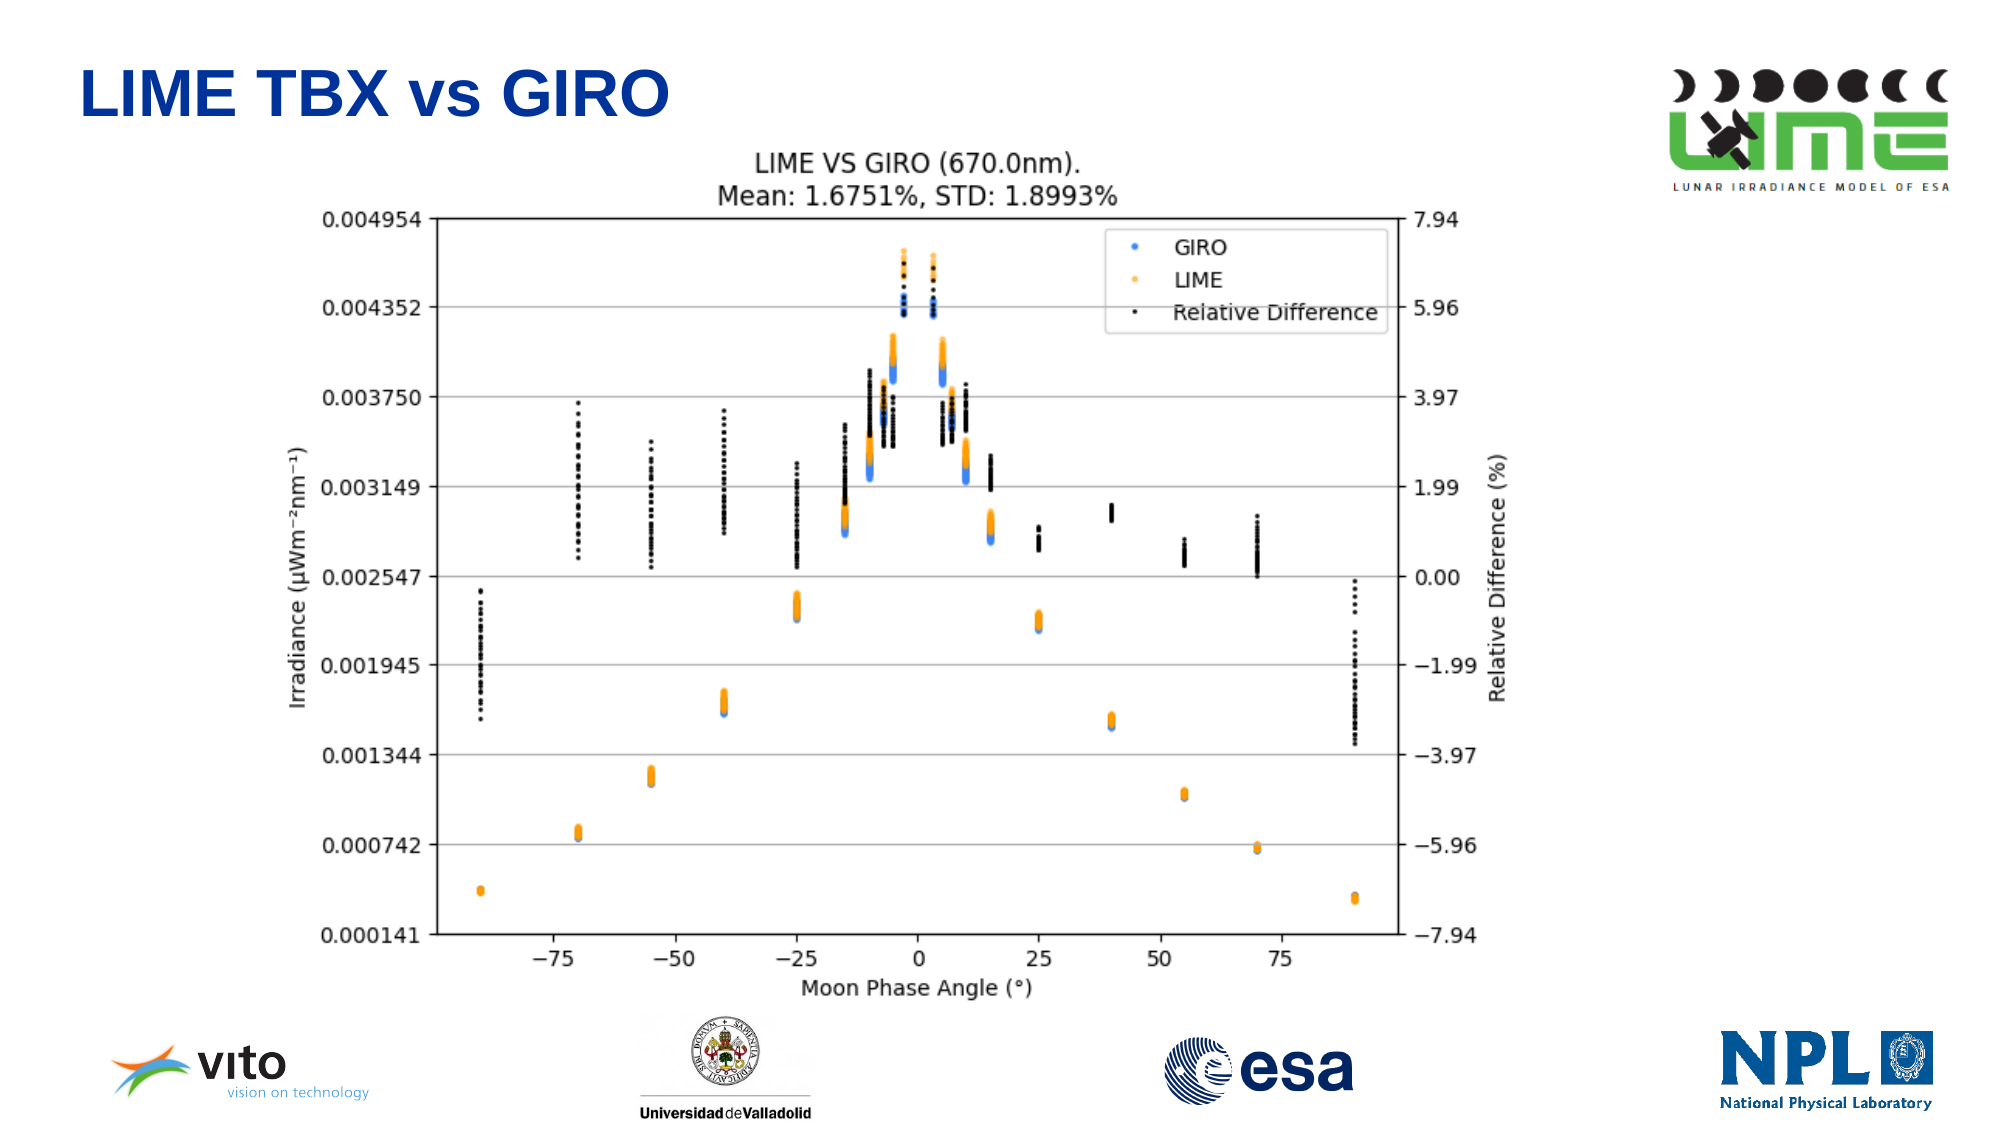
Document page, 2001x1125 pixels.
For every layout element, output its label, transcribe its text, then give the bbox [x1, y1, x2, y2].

picture [98, 1032, 369, 1110]
picture [273, 136, 1524, 1125]
picture [1720, 1031, 1933, 1111]
picture [1622, 41, 2000, 218]
title LIME TBX vs GIRO [64, 42, 1552, 231]
